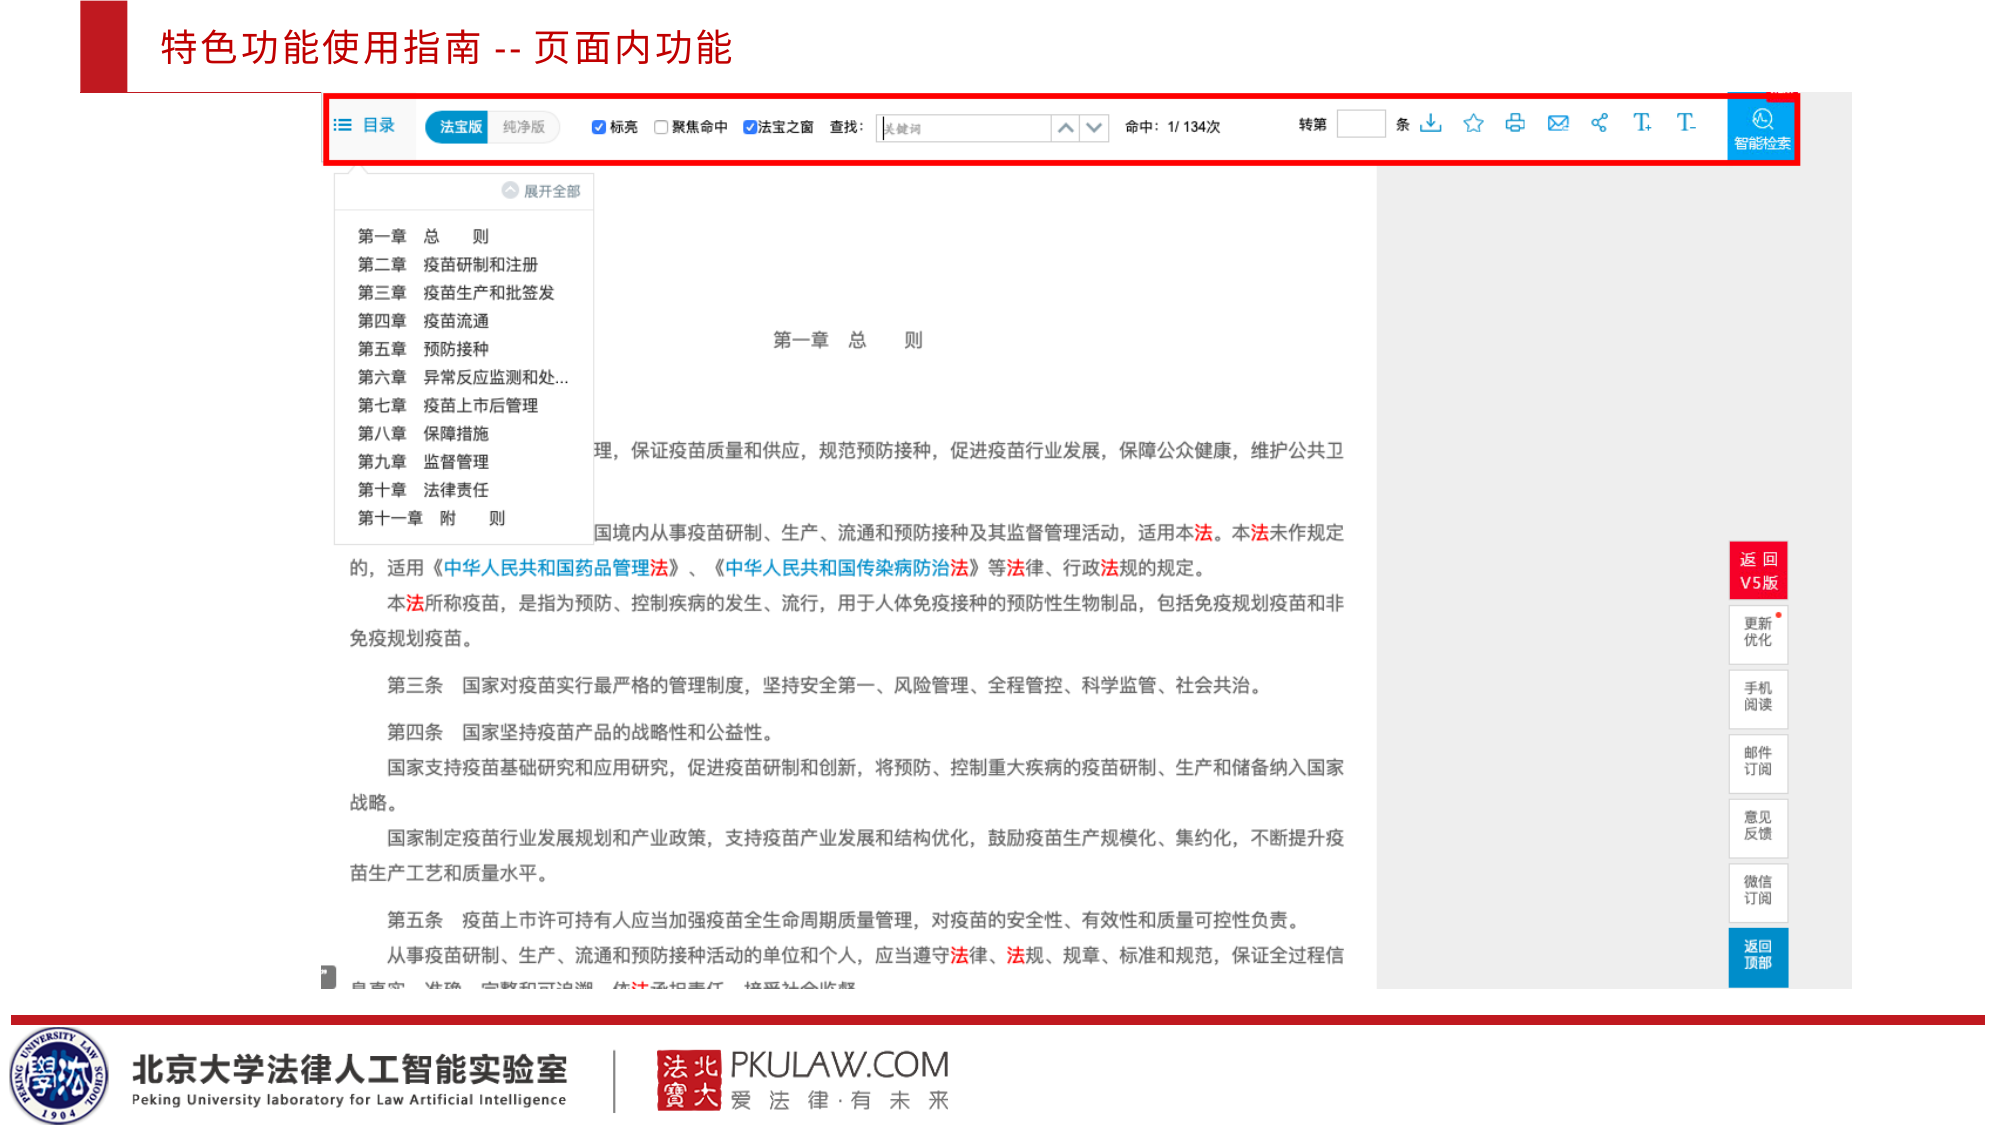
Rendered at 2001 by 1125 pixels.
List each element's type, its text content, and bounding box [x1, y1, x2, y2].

text_box [8, 1013, 1987, 1027]
picture [320, 92, 1852, 989]
text_box [79, 0, 128, 94]
picture [9, 1026, 948, 1125]
text_box 特色功能使用指南--页面内功能 [145, 16, 749, 77]
